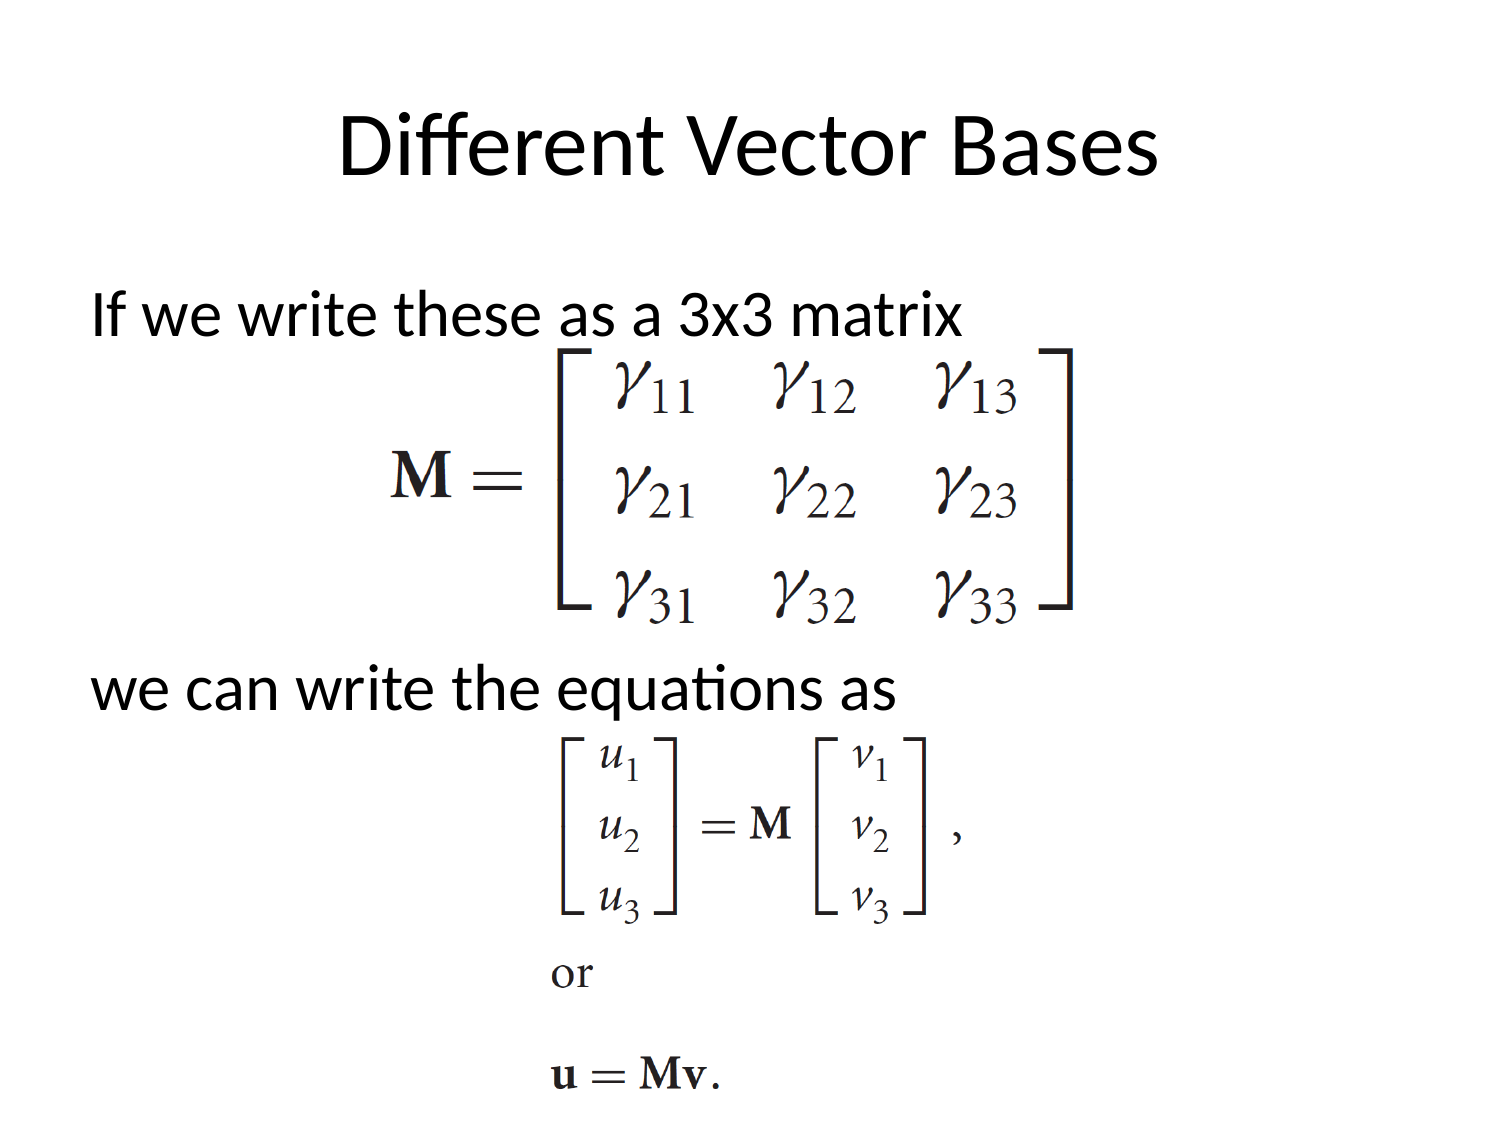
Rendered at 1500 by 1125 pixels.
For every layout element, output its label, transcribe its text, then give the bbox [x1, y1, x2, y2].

picture [549, 732, 963, 1092]
list If we write these as a 3x3 matrix we can write the equations as [75, 262, 1425, 1005]
title Different Vector Bases [75, 45, 1425, 233]
picture [389, 346, 1076, 626]
